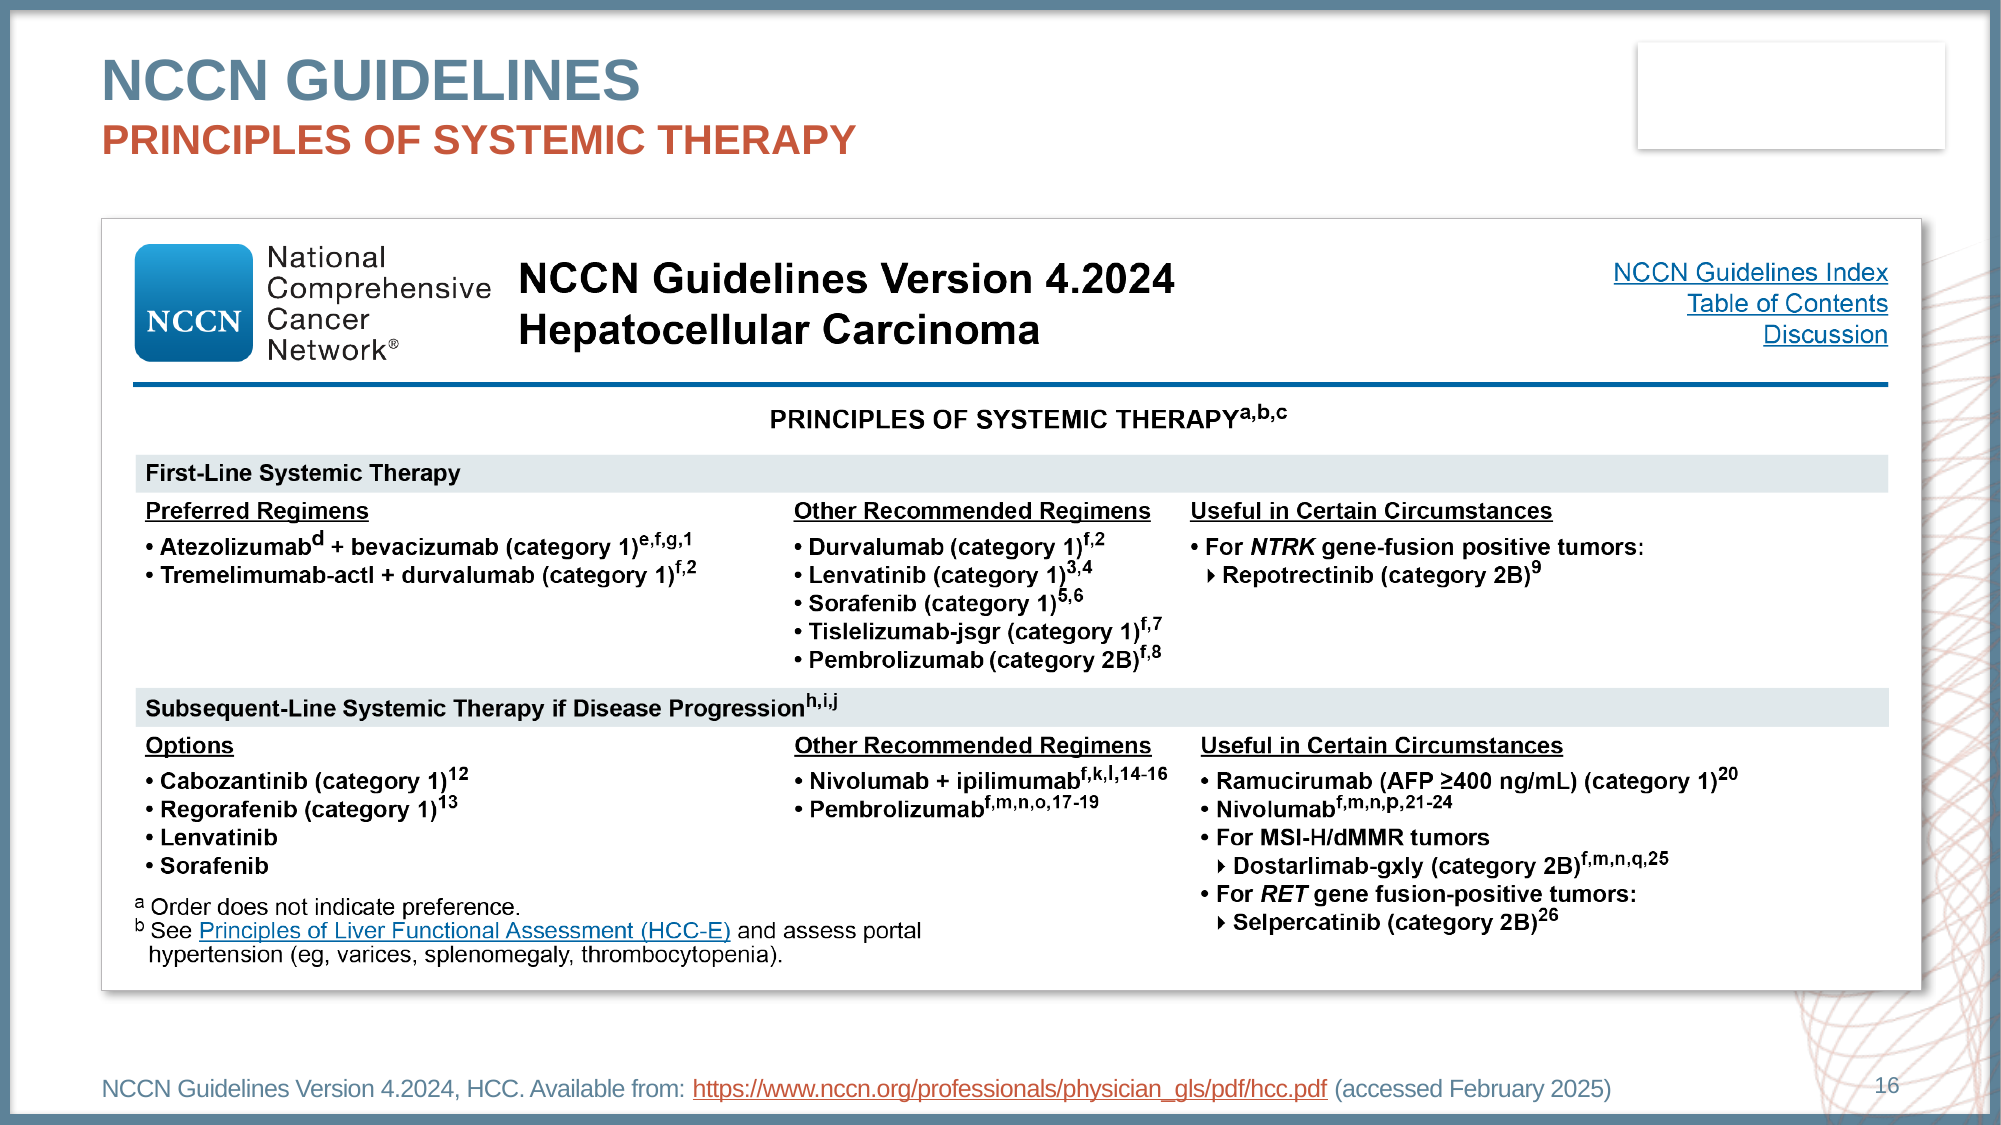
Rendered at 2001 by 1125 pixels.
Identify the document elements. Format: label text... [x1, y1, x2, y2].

list NCCN Guidelines Version 4.2024, HCC. Available from: https://www.nccn.org/professionals/physician_gls/pdf/hcc.pdf (accessed February 2025) [101, 1042, 1772, 1103]
slide_number 16 [1771, 1054, 1900, 1115]
picture [101, 218, 1922, 990]
title NCCN Guidelines Principles of systemic therapy [101, 42, 1900, 185]
